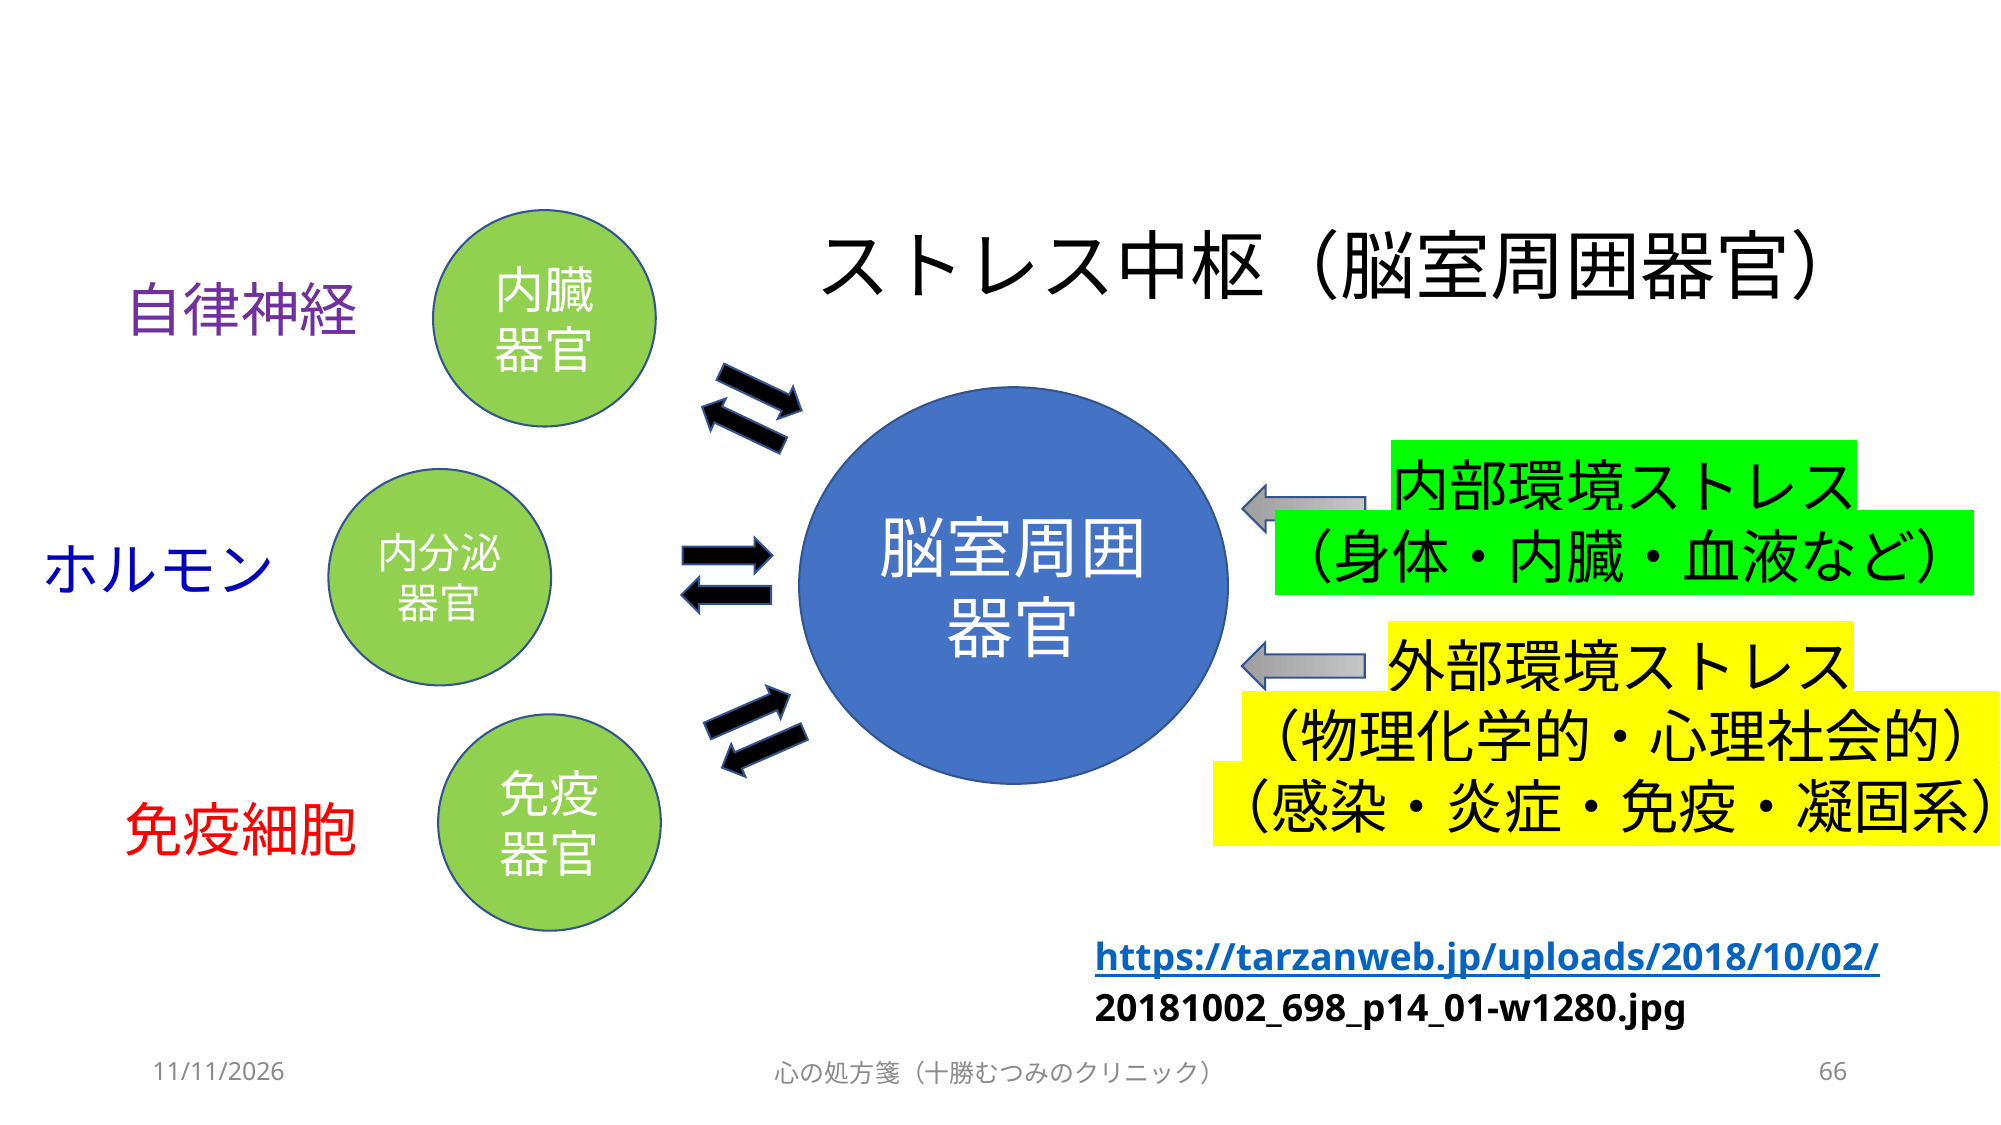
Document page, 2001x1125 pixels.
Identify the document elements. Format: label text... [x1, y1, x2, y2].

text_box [34, 210, 1975, 931]
text_box https://tarzanweb.jp/uploads/2018/10/02/ 20181002_698_p14_01-w1280.jpg [1079, 931, 1935, 1037]
slide_number 66 [1412, 1042, 1863, 1103]
footer 心の処方箋（十勝むつみのクリニック） [662, 1042, 1338, 1103]
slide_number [137, 1042, 588, 1103]
